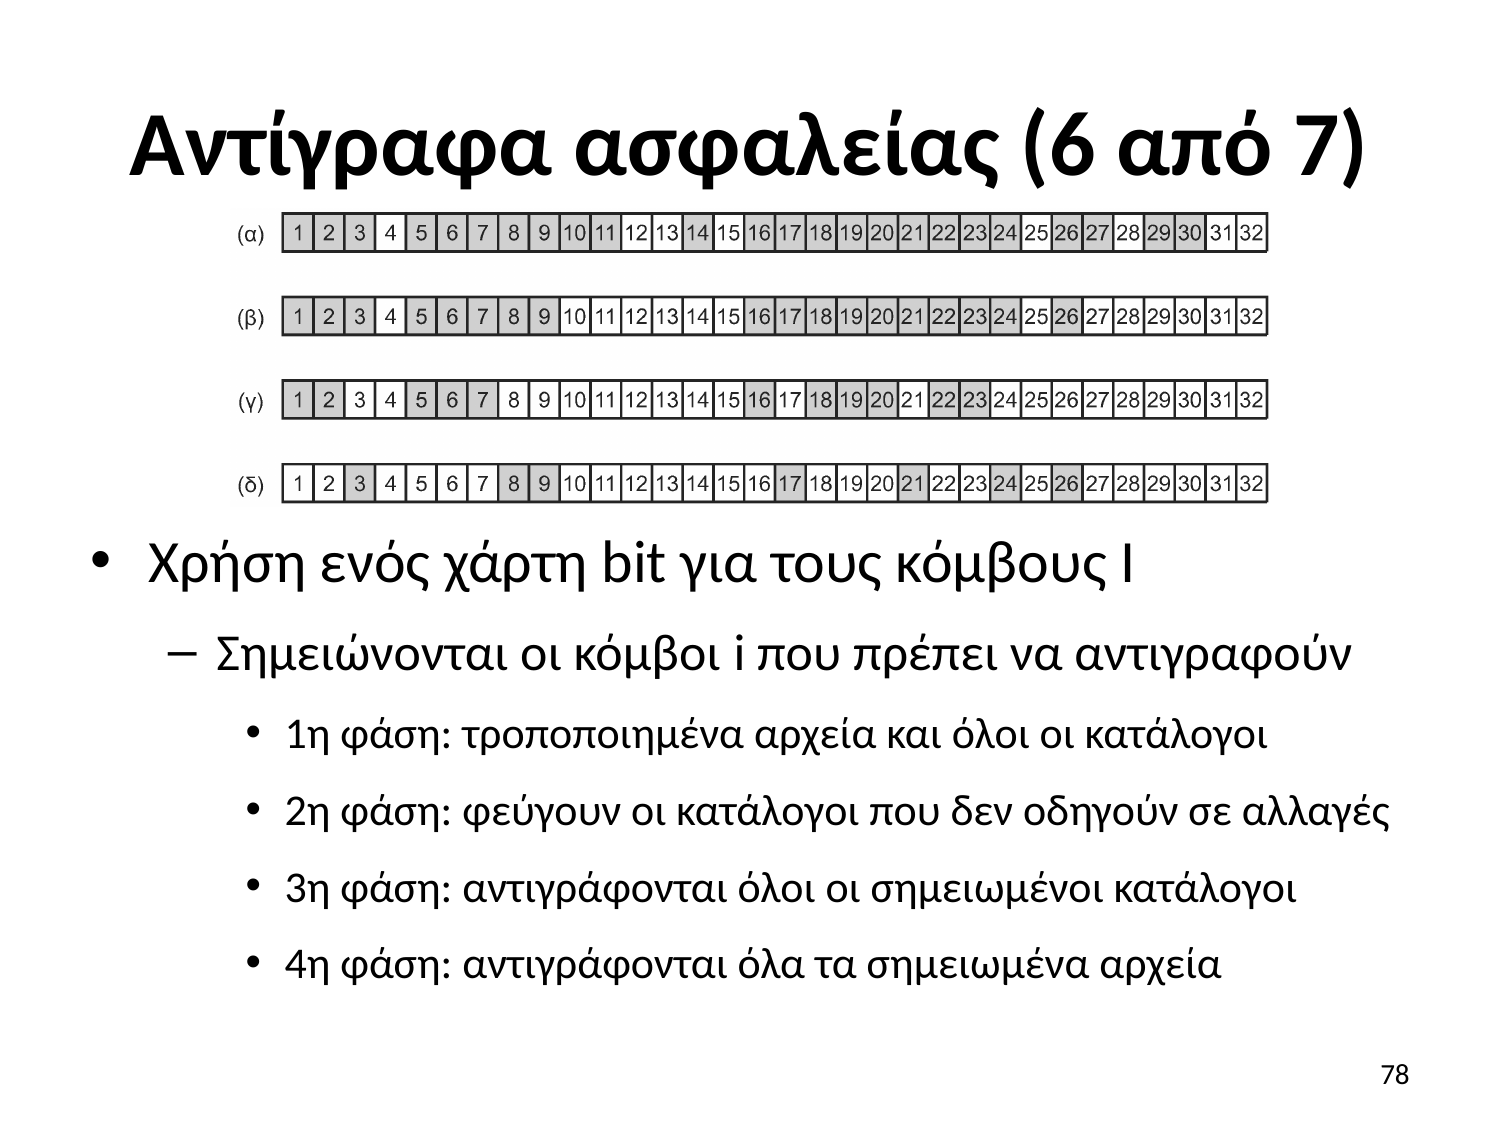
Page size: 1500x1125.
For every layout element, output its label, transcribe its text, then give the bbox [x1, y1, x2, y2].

title Αντίγραφα ασφαλείας (6 από 7) [75, 45, 1425, 233]
picture [229, 207, 1271, 507]
slide_number 78 [1074, 1042, 1425, 1103]
list Χρήση ενός χάρτη bit για τους κόμβους I Σημειώνονται οι κόμβοι i που πρέπει να αντιγραφούν 1η φάση: τροποποιημένα αρχεία και όλοι οι κατάλογοι 2η φάση: φεύγουν οι κατάλογοι που δεν οδηγούν σε αλλαγές 3η φάση: αντιγράφονται όλοι οι σημειωμένοι κατάλογοι 4η φάση: αντιγράφονται όλα τα σημειωμένα αρχεία [75, 515, 1425, 1005]
